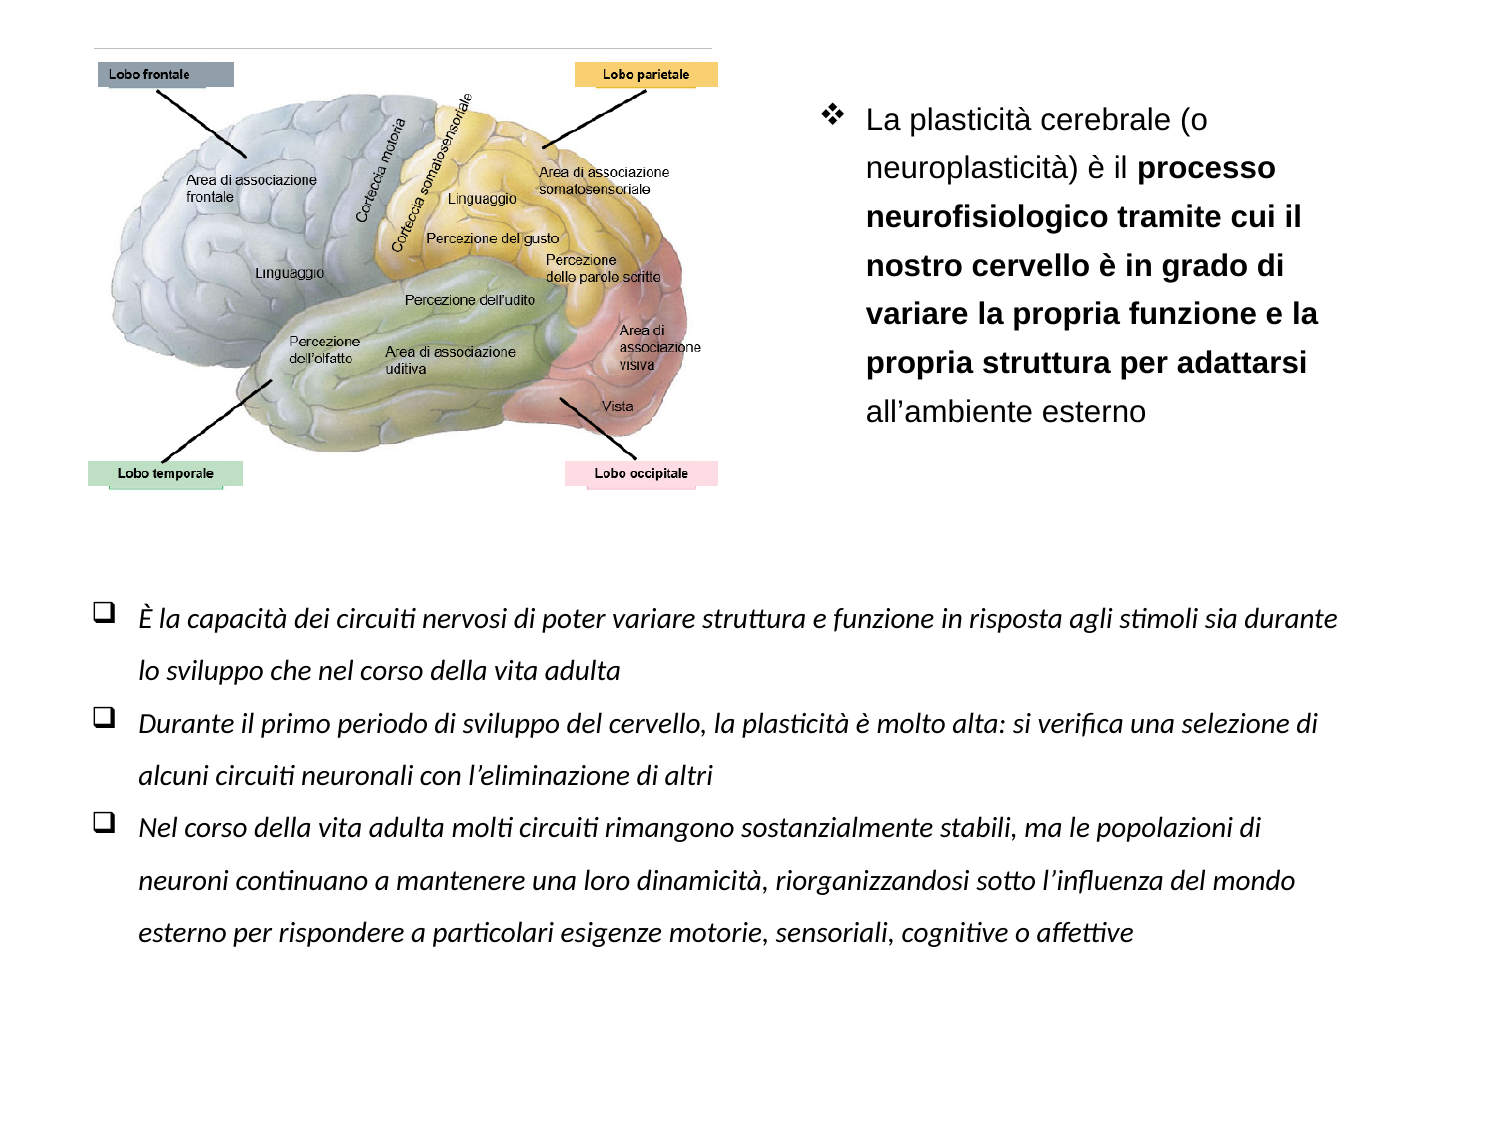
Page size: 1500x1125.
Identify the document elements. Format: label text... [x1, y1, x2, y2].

text_box È la capacità dei circuiti nervosi di poter variare struttura e funzione in risposta agli stimoli sia durante lo sviluppo che nel corso della vita adulta Durante il primo periodo di sviluppo del cervello, la plasticità è molto alta: si verifica una selezione di alcuni circuiti neuronali con l’eliminazione di altri Nel corso della vita adulta molti circuiti rimangono sostanzialmente stabili, ma le popolazioni di neuroni continuano a mantenere una loro dinamicità, riorganizzandosi sotto l’influenza del mondo esterno per rispondere a particolari esigenze motorie, sensoriali, cognitive o affettive [76, 574, 1374, 991]
text_box La plasticità cerebrale (o neuroplasticità) è il processo neurofisiologico tramite cui il nostro cervello è in grado di variare la propria funzione e la propria struttura per adattarsi all’ambiente esterno [804, 78, 1345, 442]
picture [88, 30, 750, 490]
